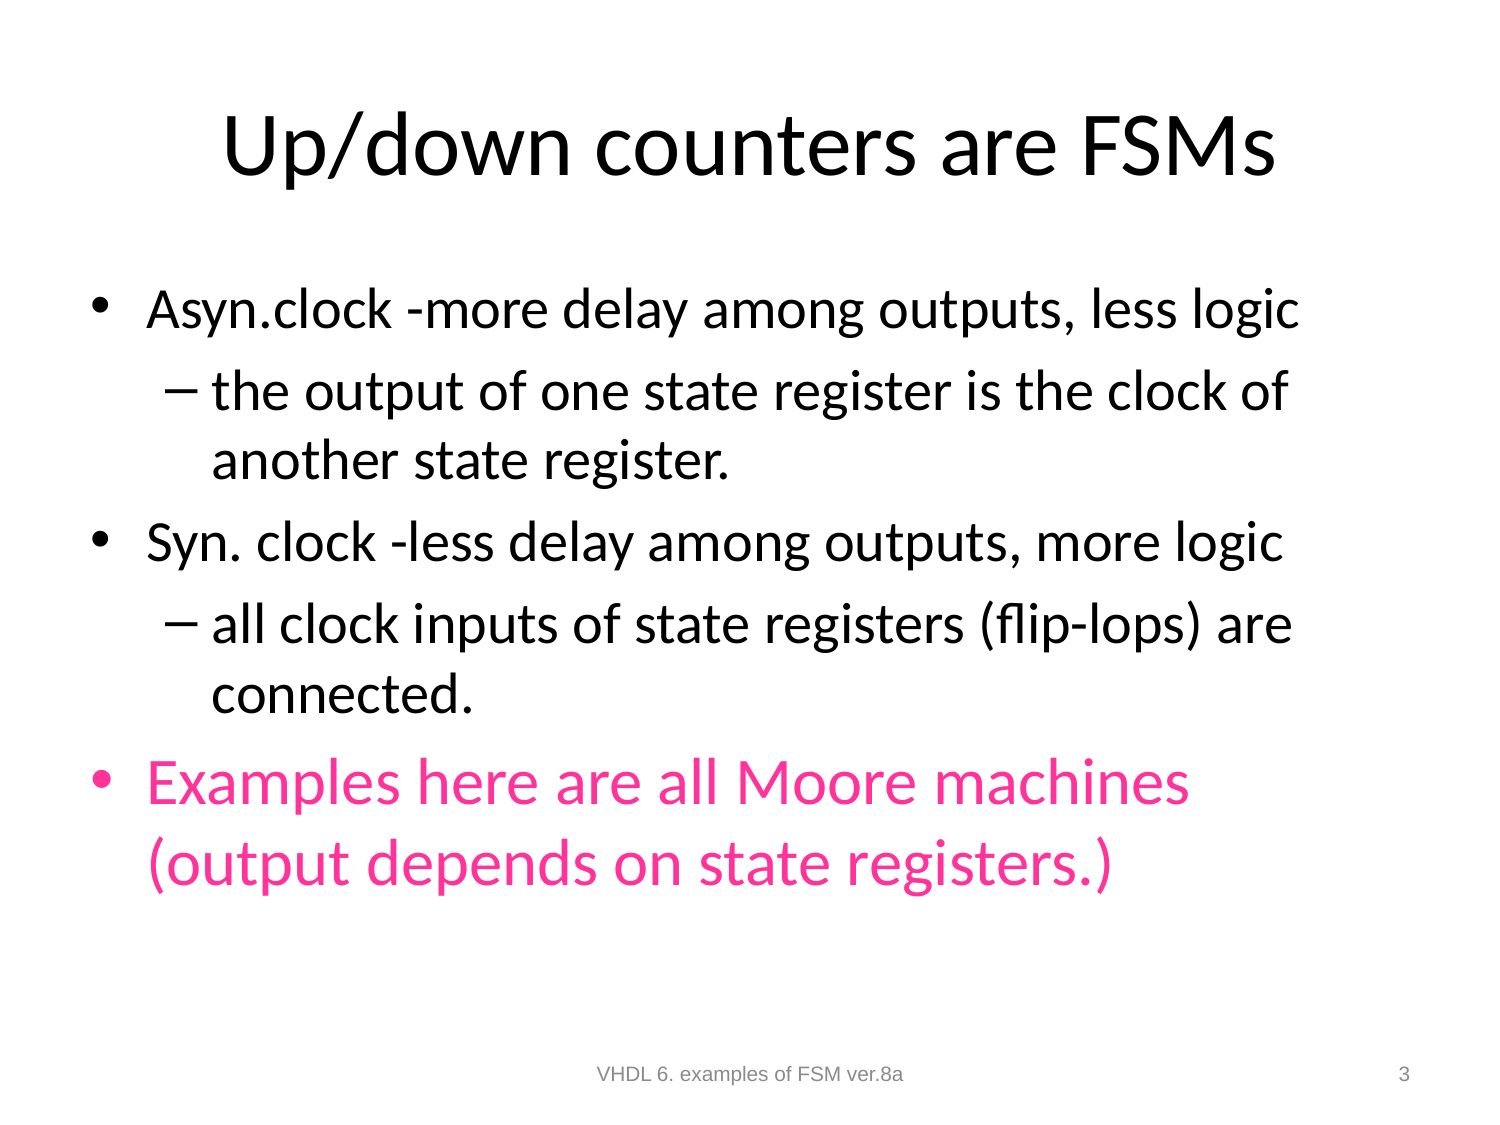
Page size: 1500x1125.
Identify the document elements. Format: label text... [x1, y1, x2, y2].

footer VHDL 6. examples of FSM ver.8a [512, 1042, 988, 1103]
list Asyn.clock -more delay among outputs, less logic the output of one state register is the clock of another state register. Syn. clock -less delay among outputs, more logic all clock inputs of state registers (flip-lops) are connected. Examples here are all Moore machines (output depends on state registers.) [75, 262, 1425, 1005]
slide_number 3 [1074, 1042, 1425, 1103]
title Up/down counters are FSMs [75, 45, 1425, 233]
